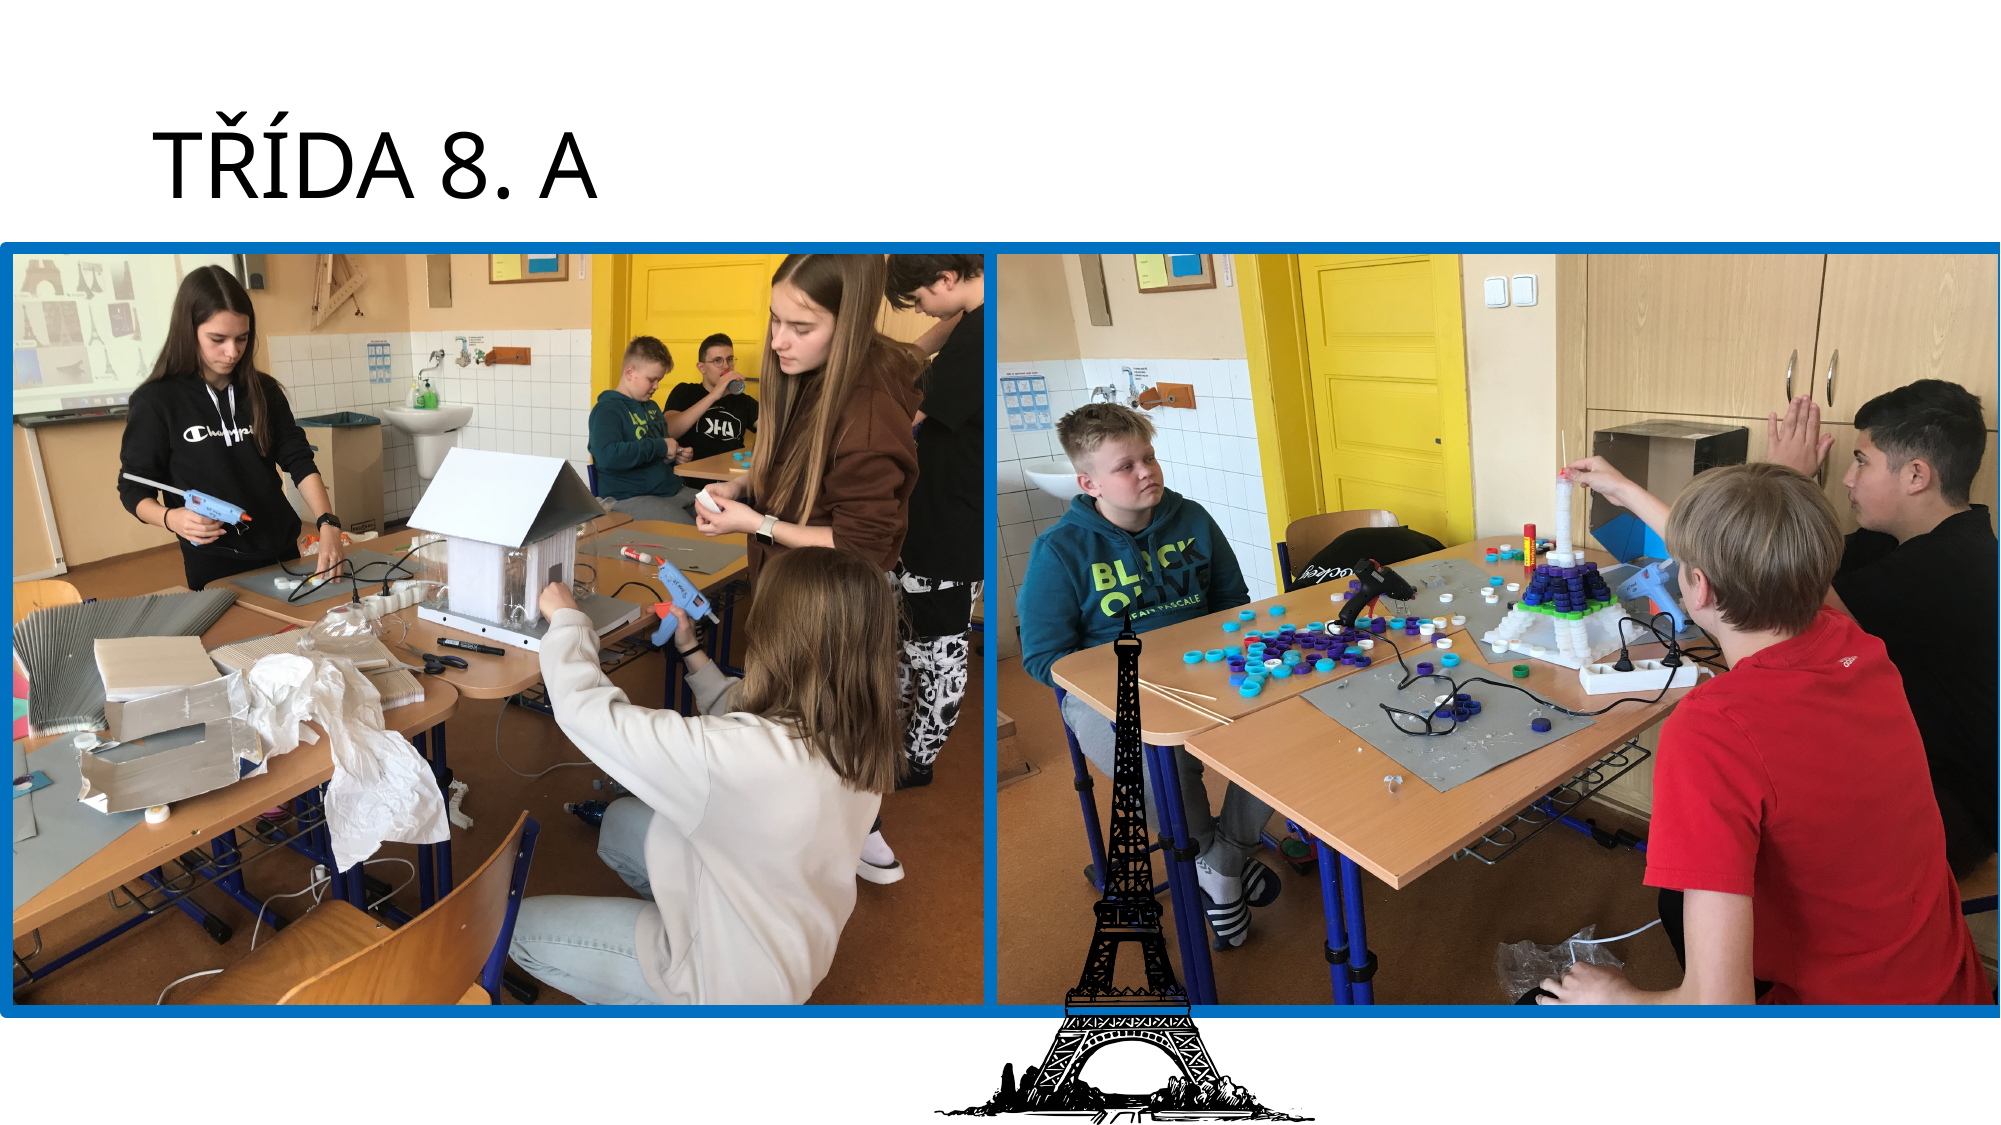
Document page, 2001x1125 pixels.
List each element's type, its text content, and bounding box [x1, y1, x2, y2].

picture [12, 254, 1999, 1125]
title TŘÍDA 8. A [137, 59, 1863, 242]
